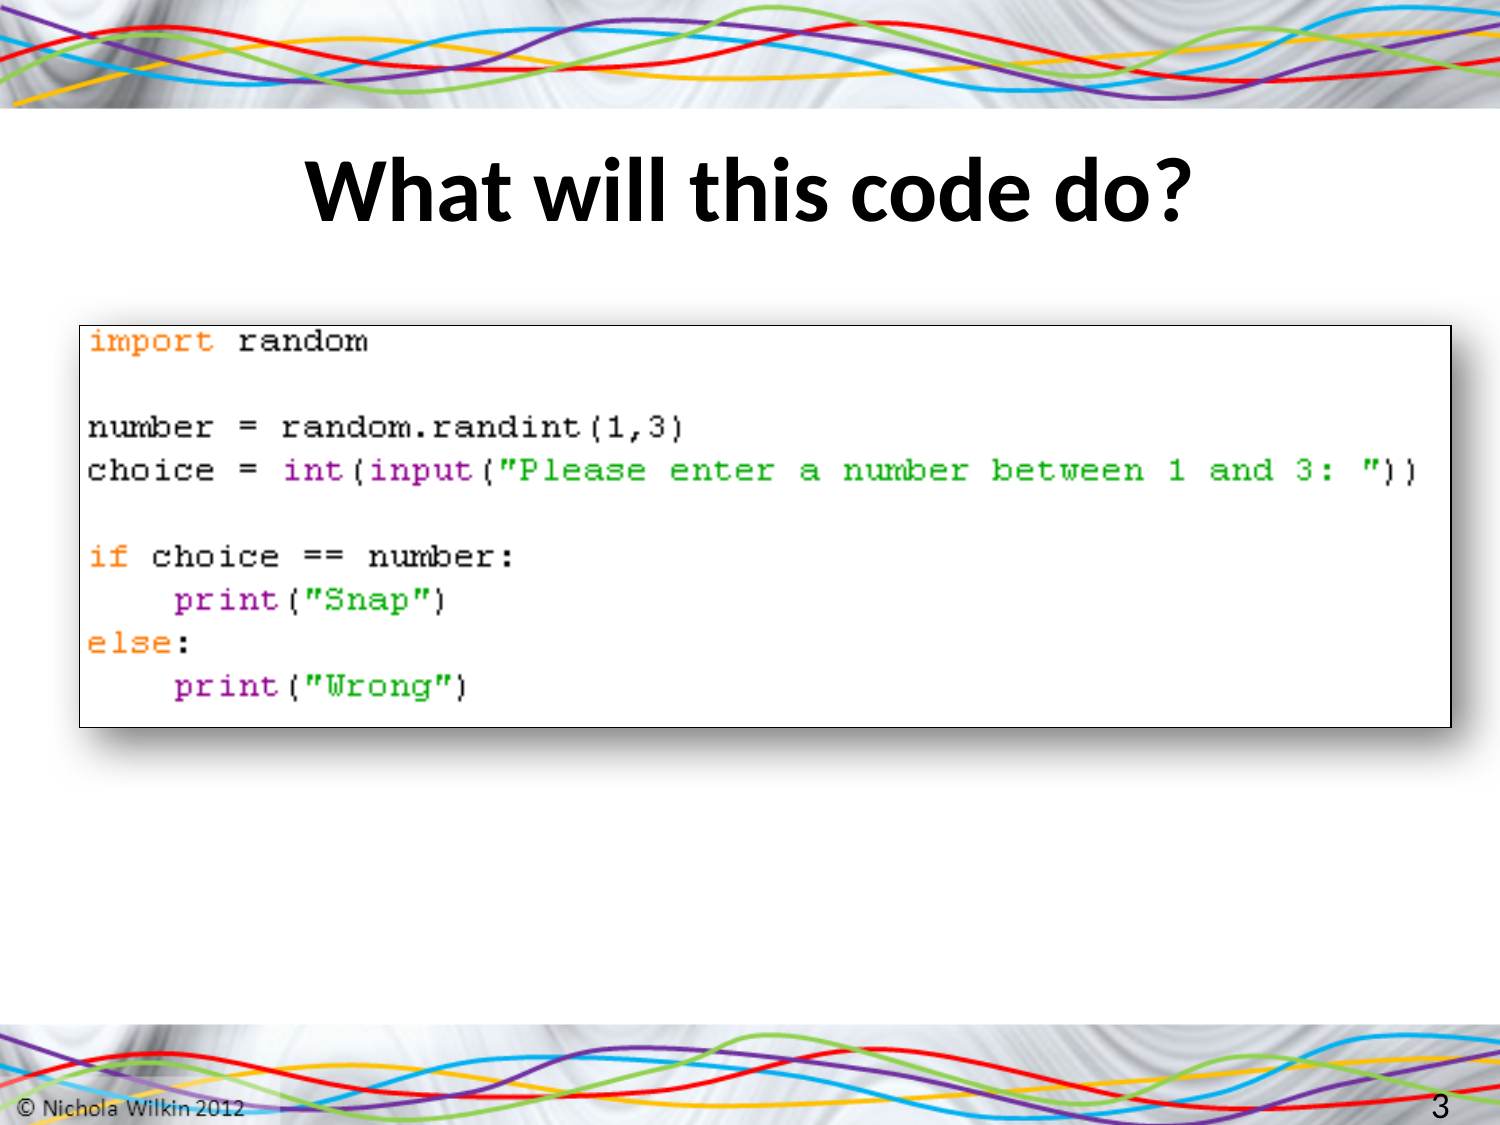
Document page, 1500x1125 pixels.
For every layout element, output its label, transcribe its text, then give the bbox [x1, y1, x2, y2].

title What will this code do? [75, 113, 1425, 256]
slide_number 3 [1352, 1074, 1465, 1125]
picture [0, 0, 1500, 1125]
